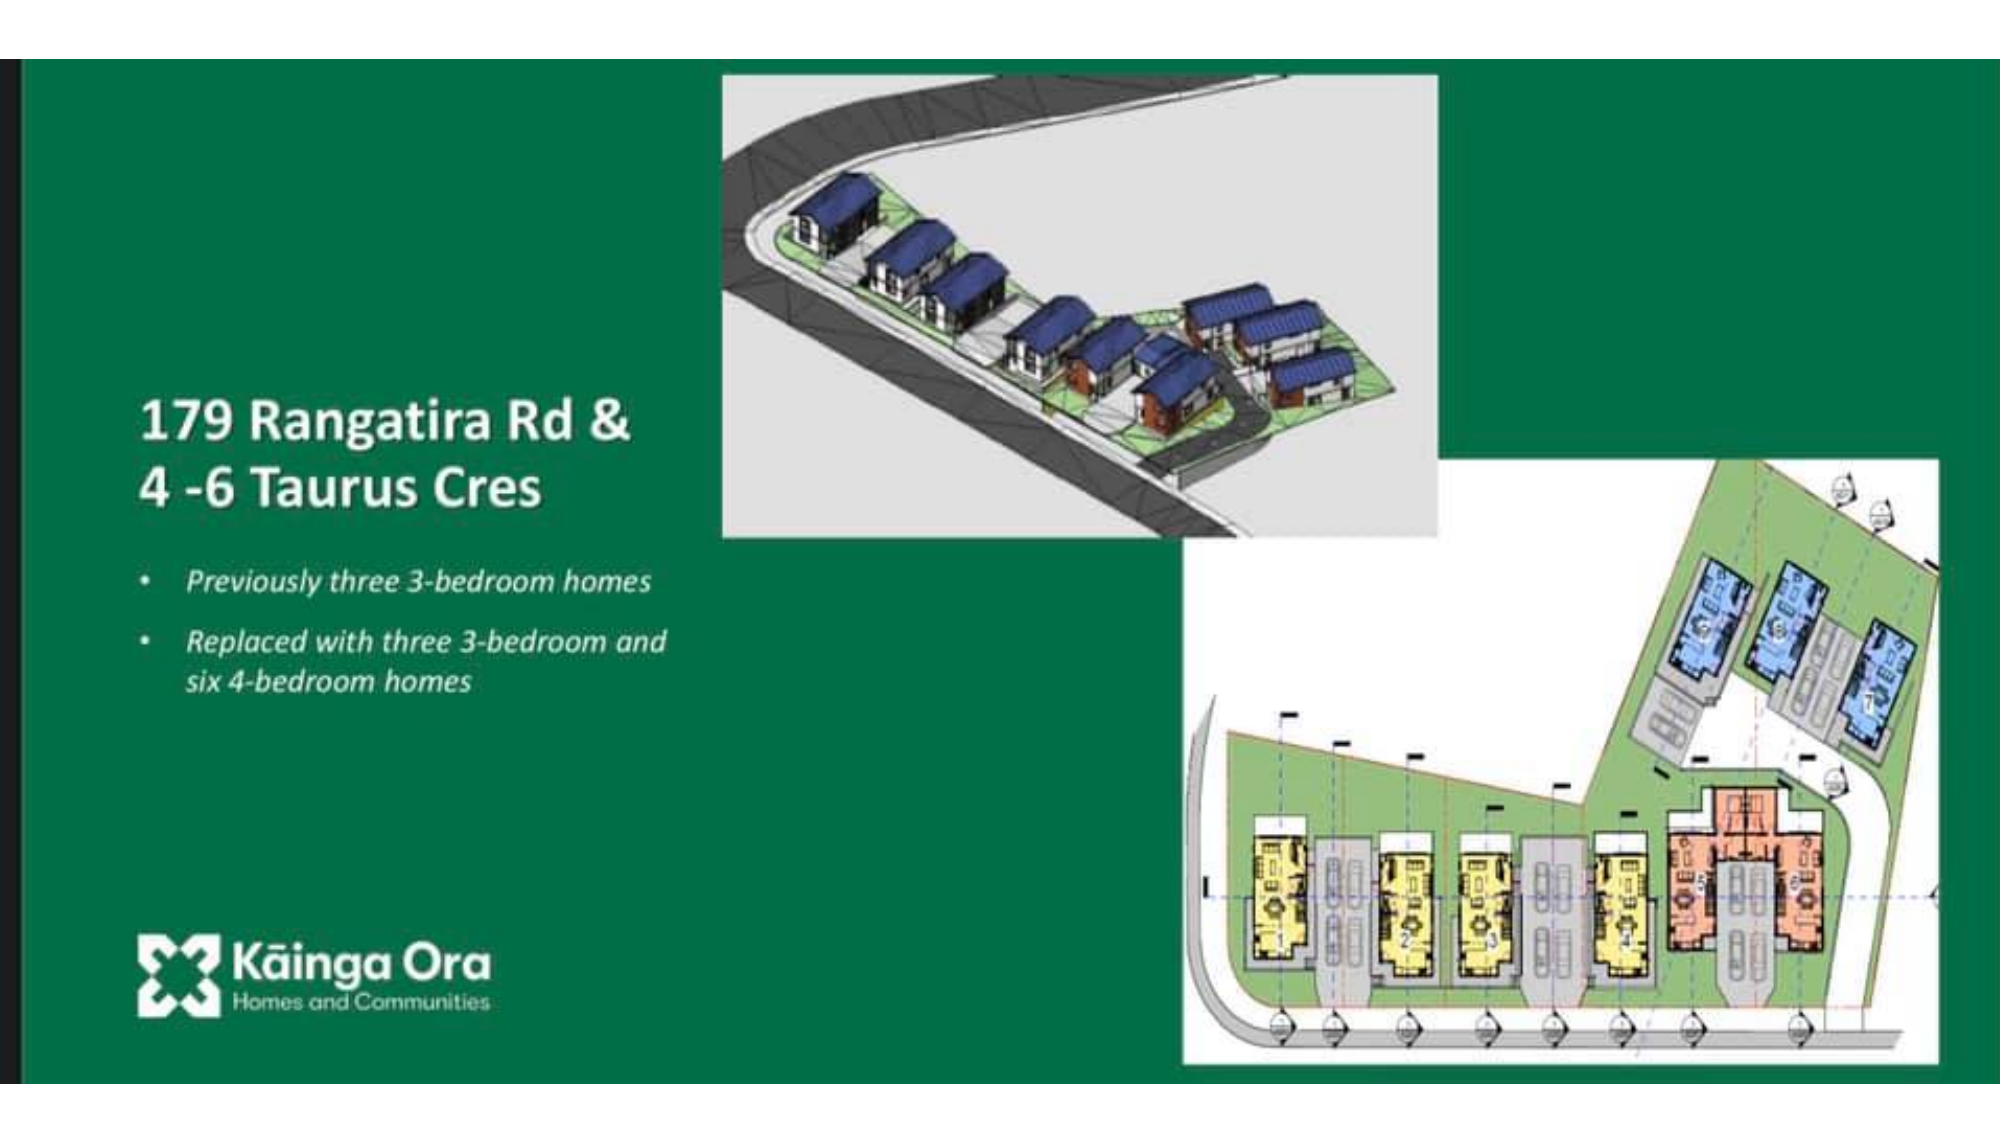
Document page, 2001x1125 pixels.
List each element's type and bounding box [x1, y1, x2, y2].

list [0, 59, 2000, 1084]
